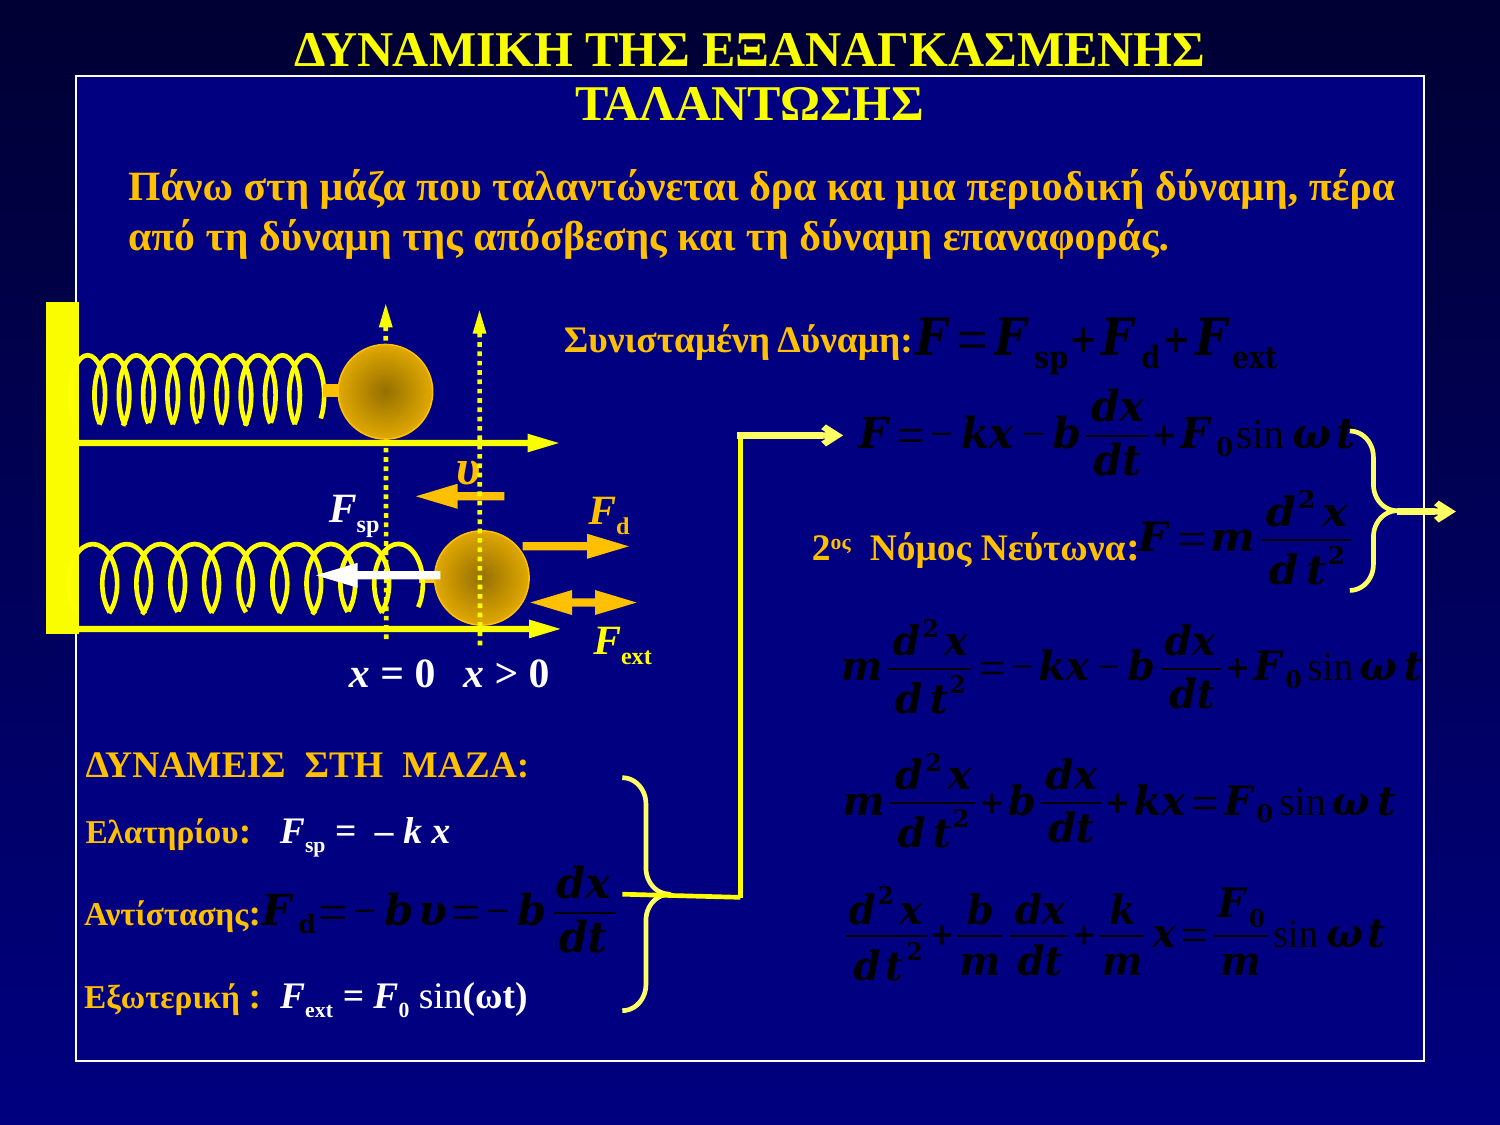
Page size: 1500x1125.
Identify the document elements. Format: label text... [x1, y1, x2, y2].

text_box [83, 971, 674, 1025]
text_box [46, 302, 63, 697]
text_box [83, 474, 617, 964]
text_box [849, 485, 1345, 594]
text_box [1349, 430, 1457, 591]
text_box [68, 151, 1413, 697]
text_box ΔΥΝΑΜΙΚΗ ΤΗΣ ΕΞΑΝΑΓΚΑΣΜΕΝΗΣ ΤΑΛΑΝΤΩΣΗΣ [162, 19, 1338, 136]
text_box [622, 435, 844, 1011]
